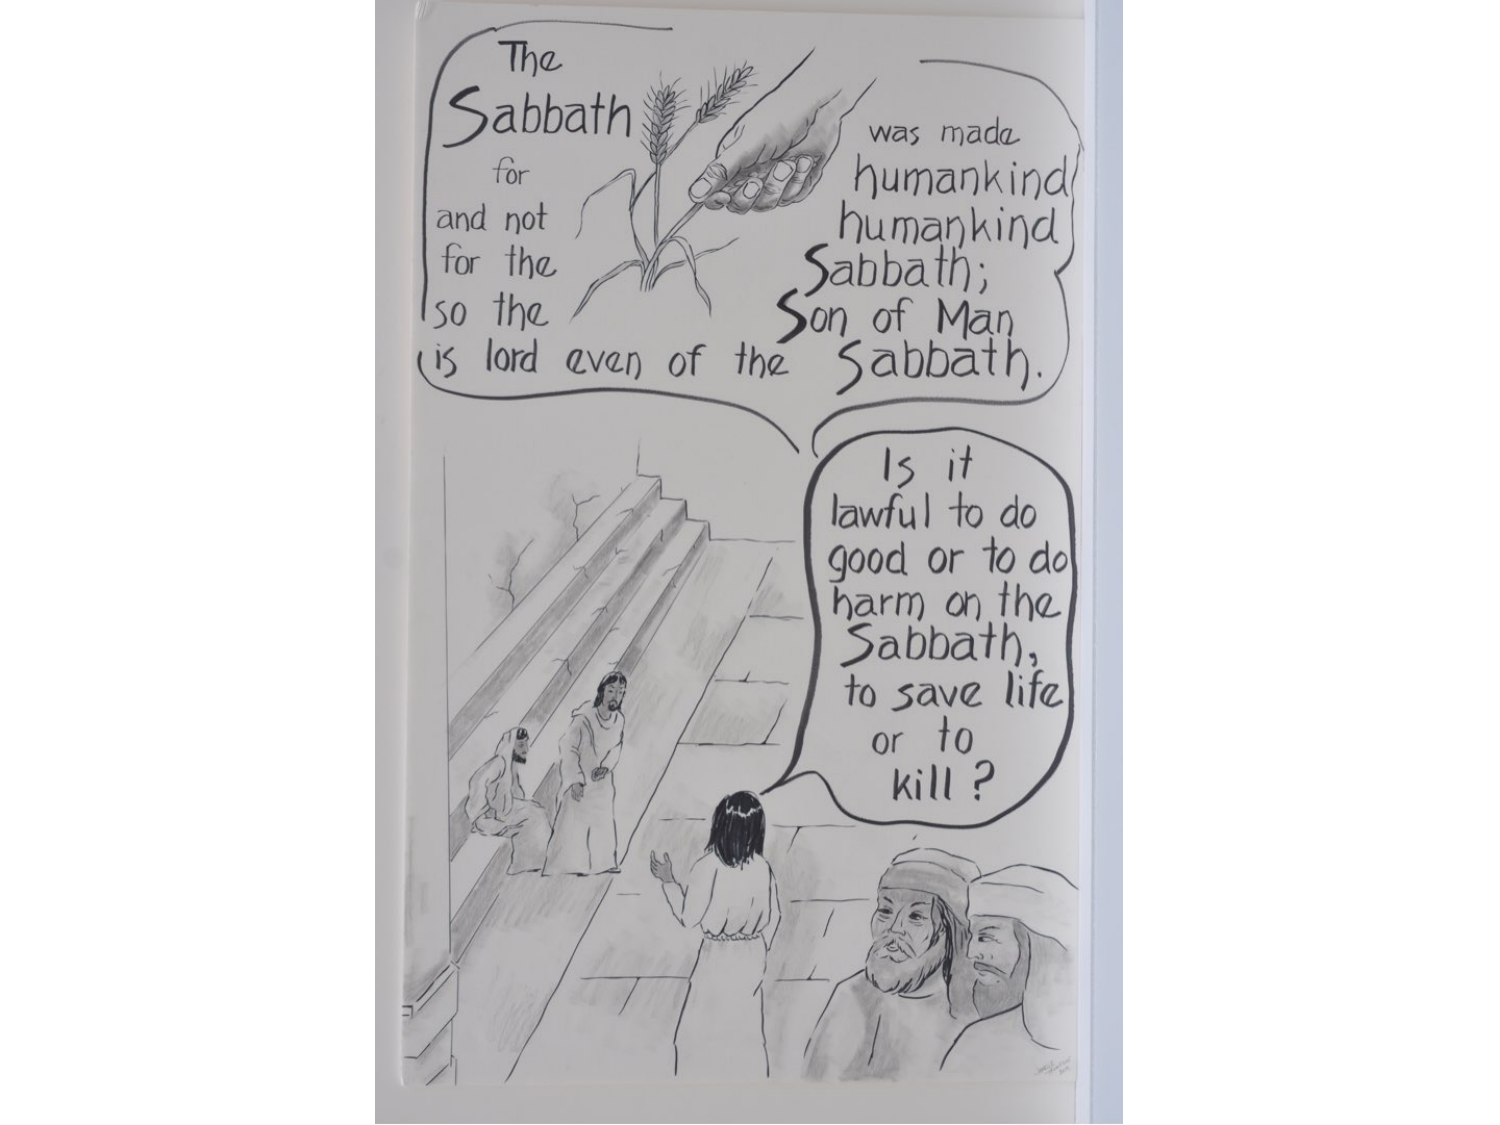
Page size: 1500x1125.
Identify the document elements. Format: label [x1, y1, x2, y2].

picture [374, 0, 1123, 1125]
